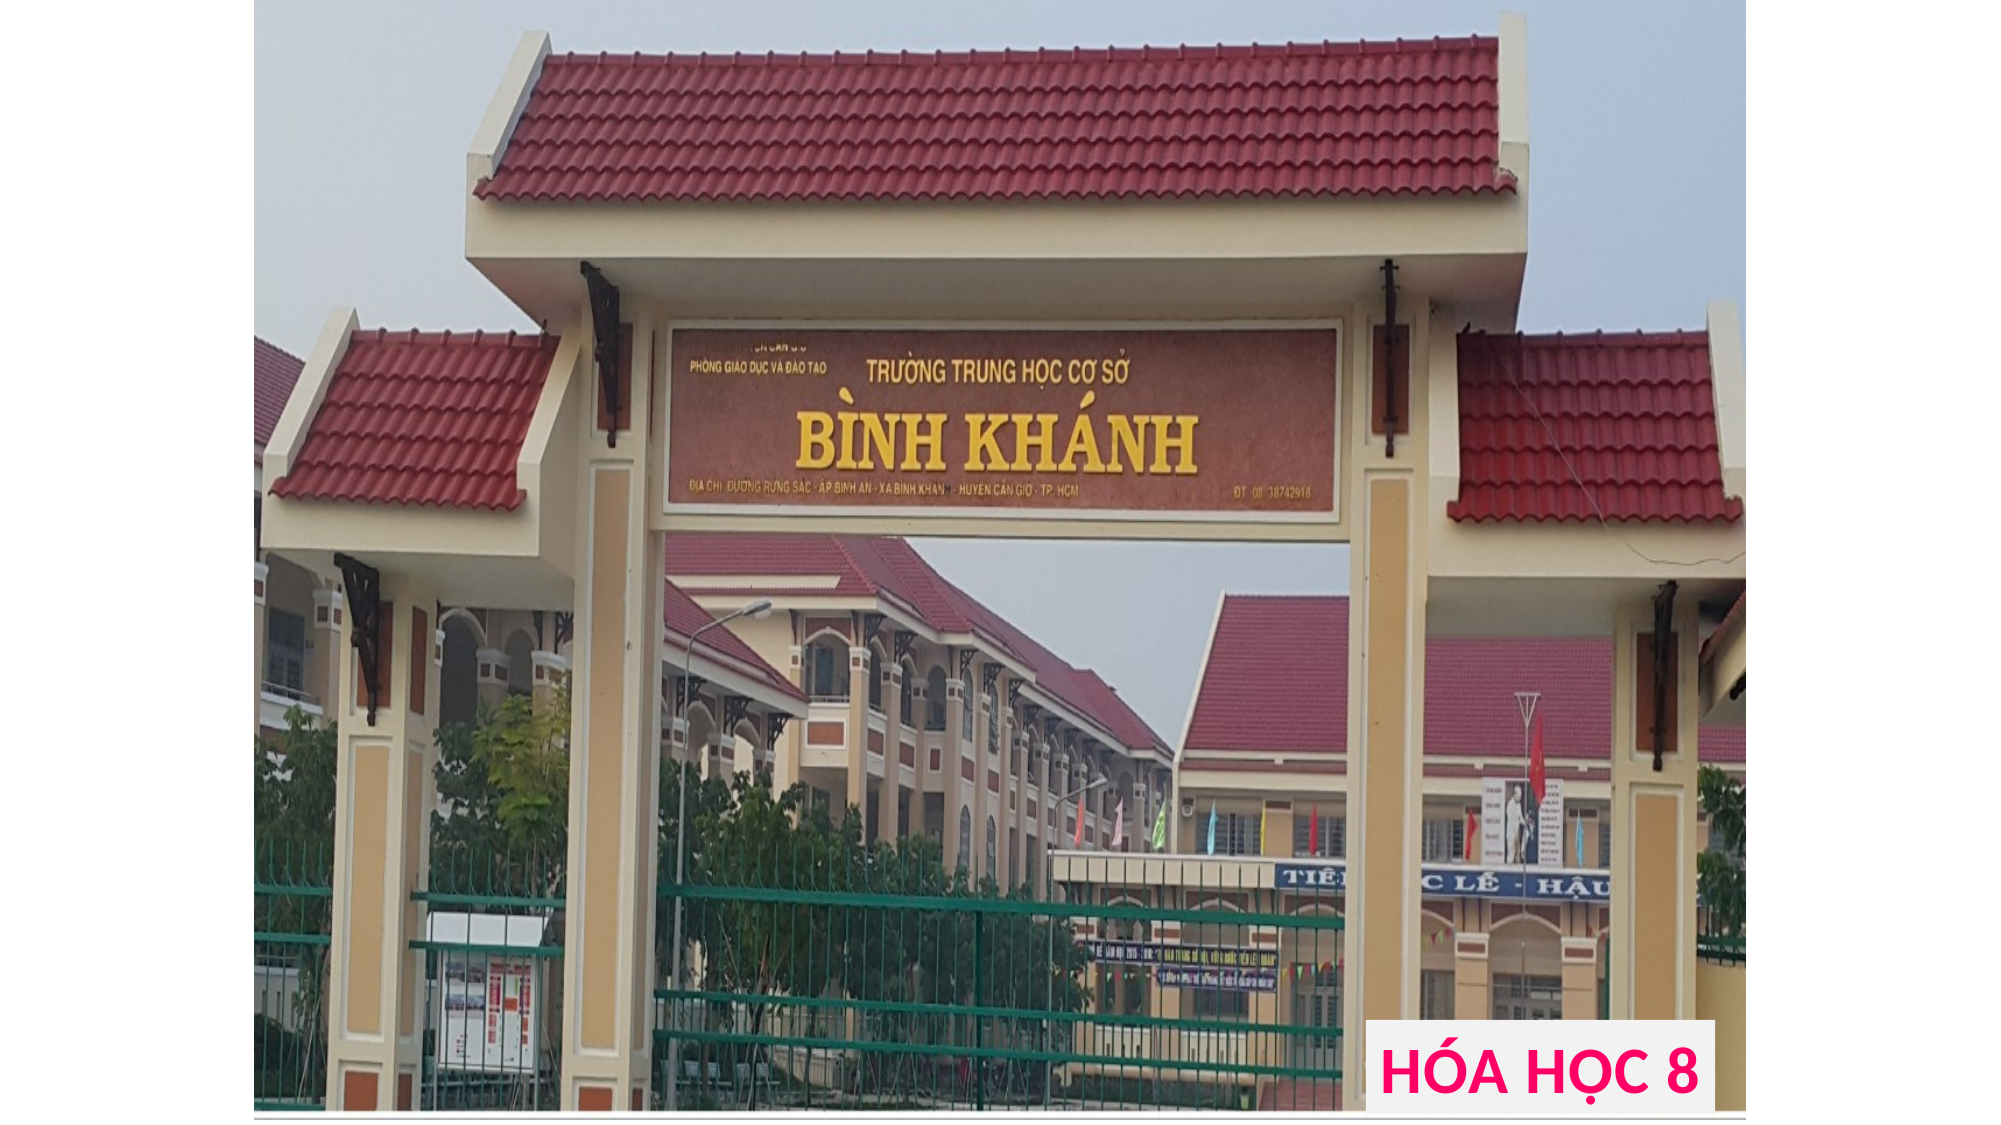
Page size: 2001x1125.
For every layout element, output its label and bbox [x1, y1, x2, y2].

picture [254, 0, 1746, 1120]
